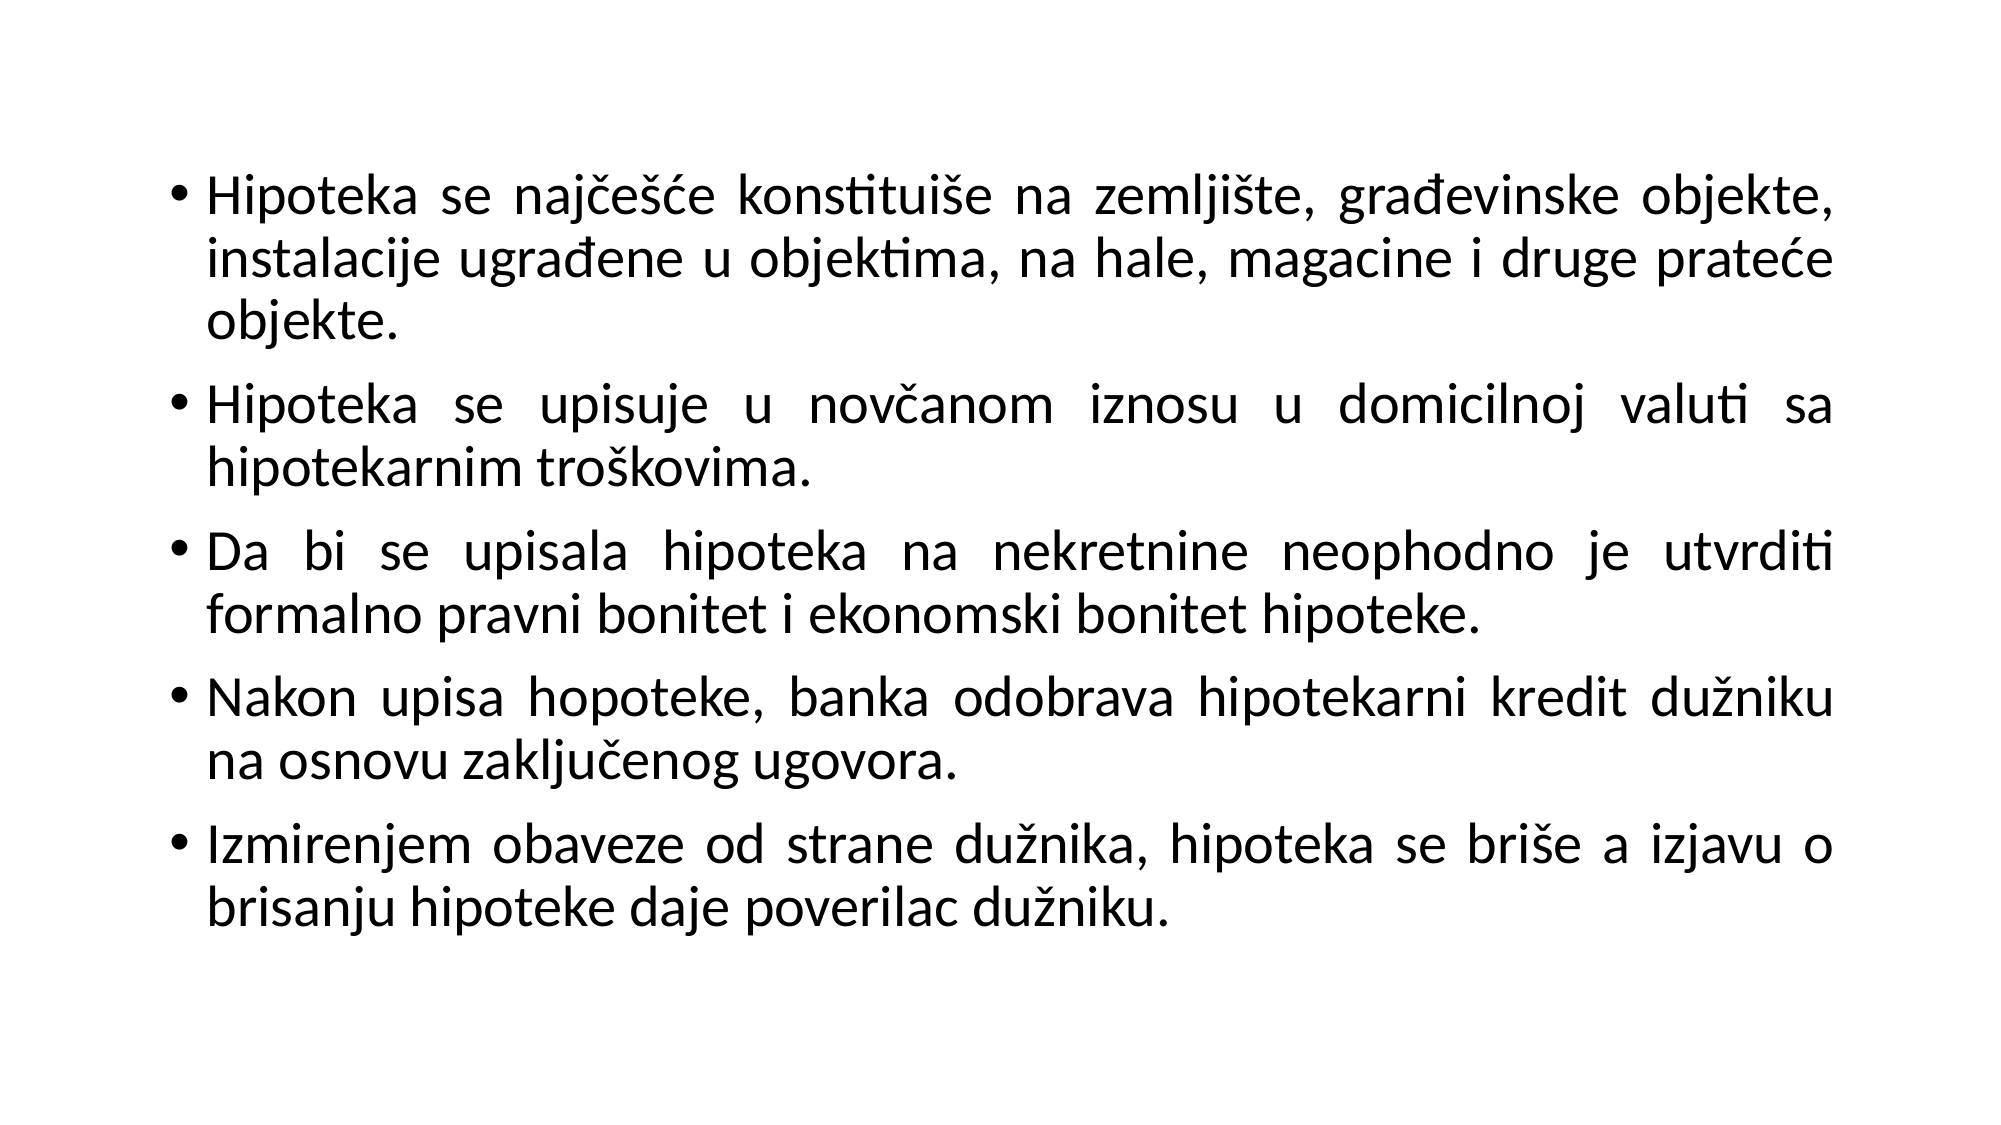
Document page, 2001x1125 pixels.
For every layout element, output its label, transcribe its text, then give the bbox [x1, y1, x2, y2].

list Hipoteka se najčešće konstituiše na zemljište, građevinske objekte, instalacije ugrađene u objektima, na hale, magacine i druge prateće objekte. Hipoteka se upisuje u novčanom iznosu u domicilnoj valuti sa hipotekarnim troškovima. Da bi se upisala hipoteka na nekretnine neophodno je utvrditi formalno pravni bonitet i ekonomski bonitet hipoteke. Nakon upisa hopoteke, banka odobrava hipotekarni kredit dužniku na osnovu zaključenog ugovora. Izmirenjem obaveze od strane dužnika, hipoteka se briše a izjavu o brisanju hipoteke daje poverilac dužniku. [154, 156, 1851, 986]
